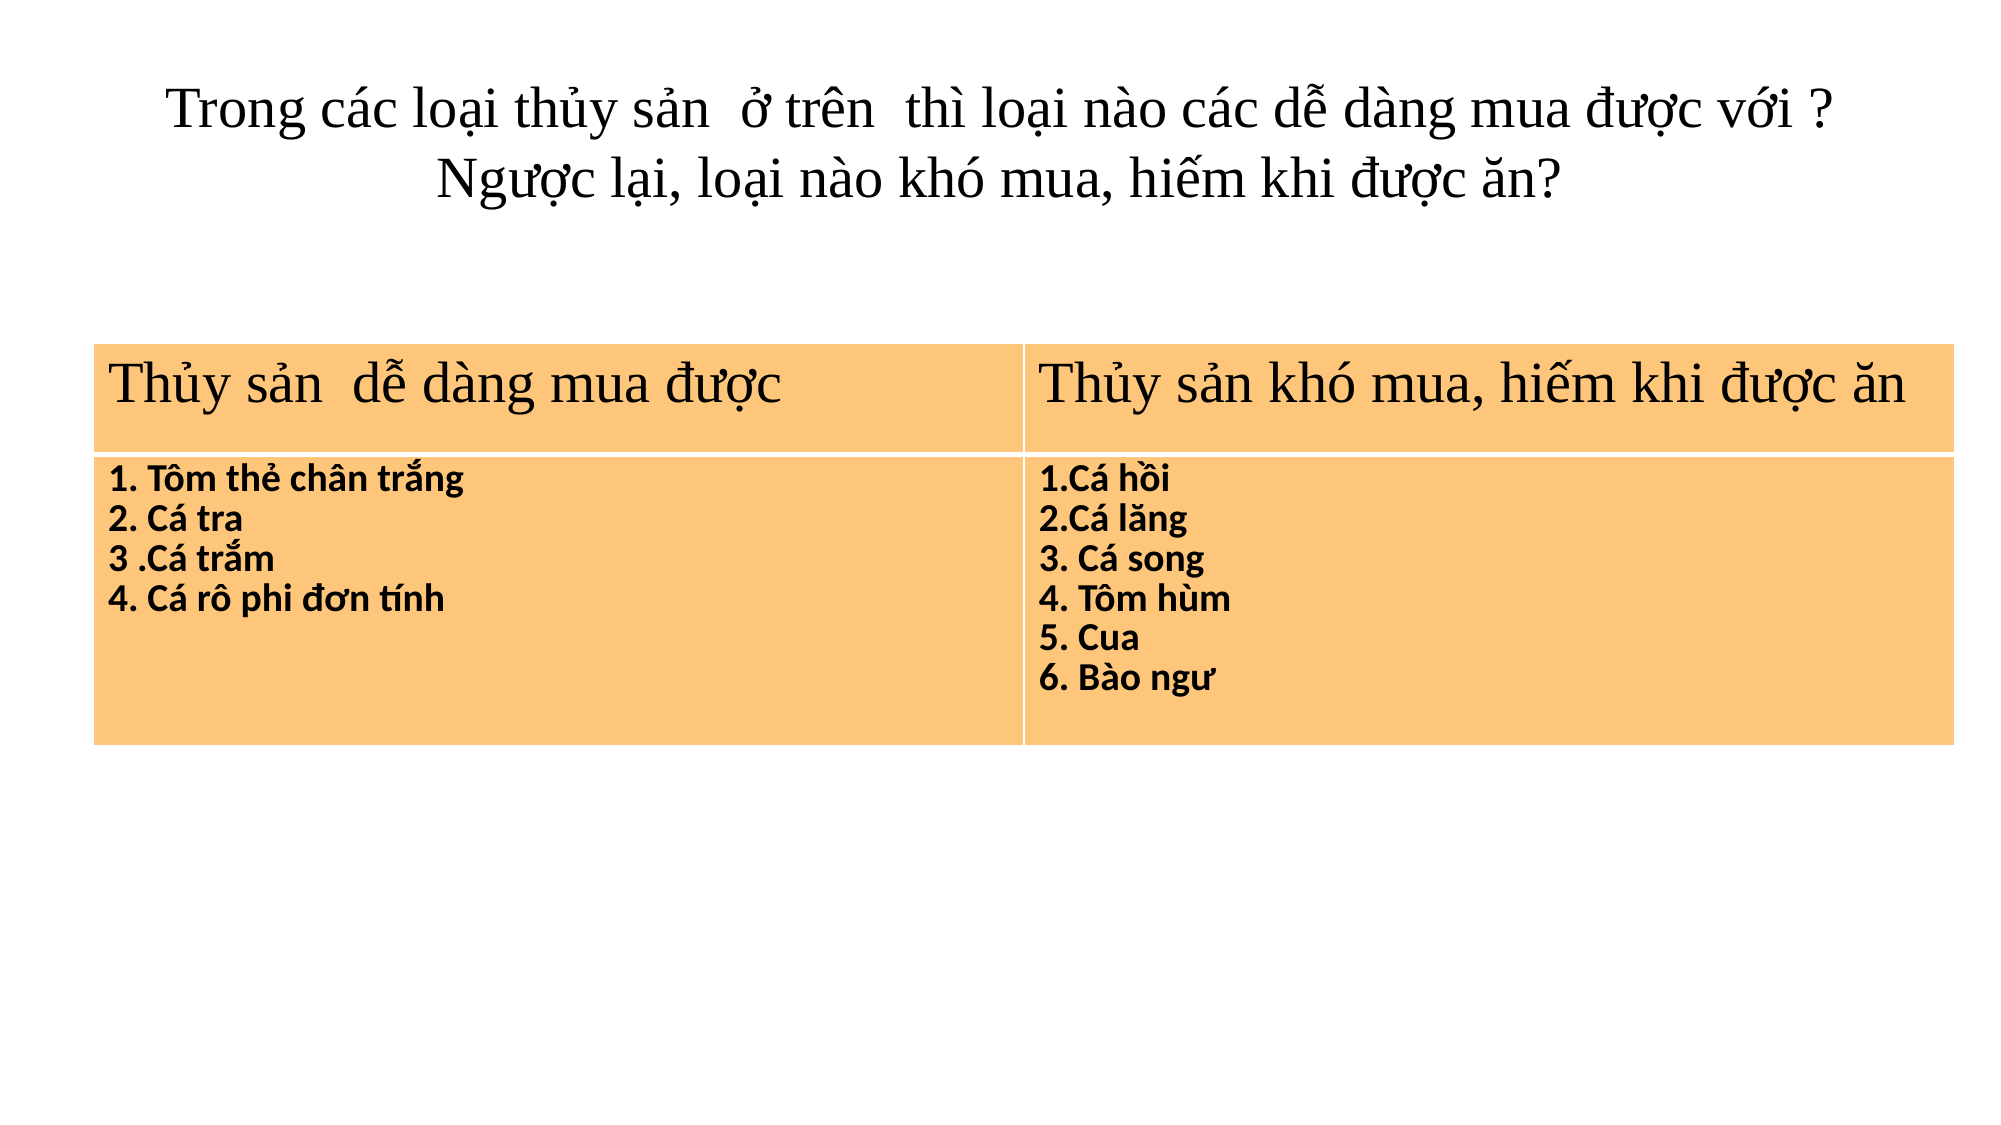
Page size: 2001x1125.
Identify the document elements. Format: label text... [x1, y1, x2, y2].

table_header Thủy sản khó mua, hiếm khi được ăn [1025, 344, 1954, 452]
title Trong các loại thủy sản ở trên thì loại nào các dễ dàng mua được với ? Ngược lại, loại nào khó mua, hiếm khi được ăn? [99, 45, 1900, 233]
table_cell 1.Cá hồi 2.Cá lăng 3. Cá song 4. Tôm hùm 5. Cua 6. Bào ngư [1025, 457, 1954, 745]
table_header Thủy sản dễ dàng mua được [94, 344, 1023, 452]
table_cell 1. Tôm thẻ chân trắng 2. Cá tra 3 .Cá trắm 4. Cá rô phi đơn tính [94, 457, 1023, 745]
